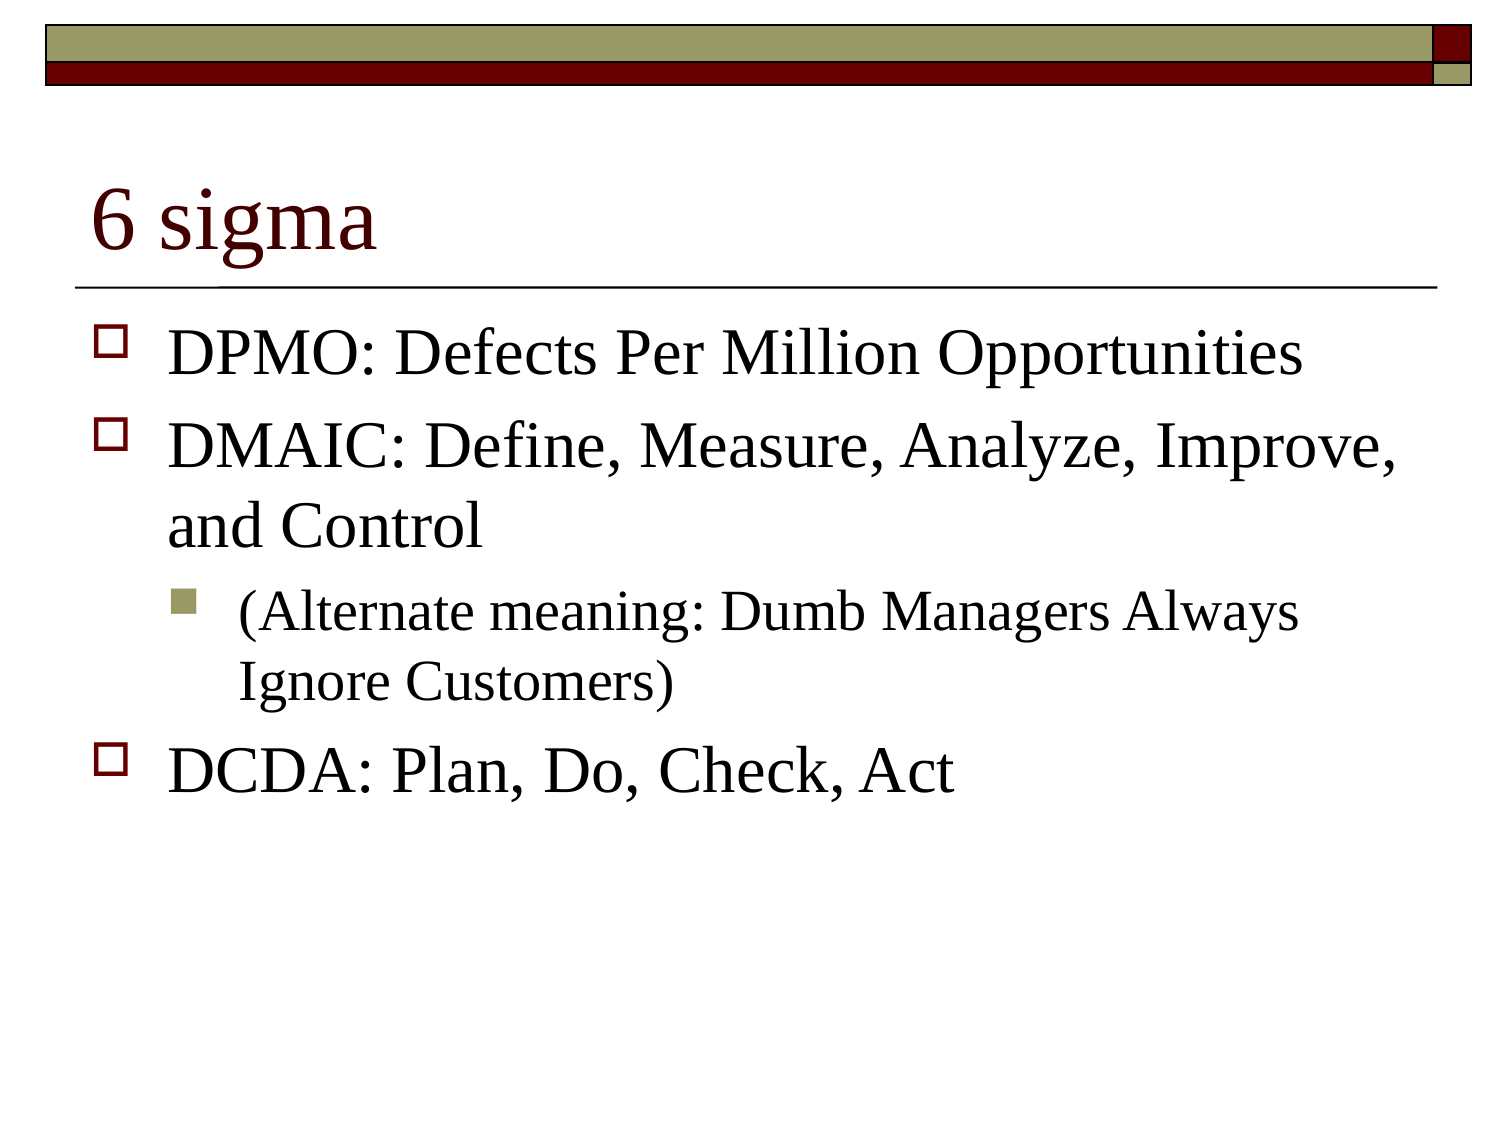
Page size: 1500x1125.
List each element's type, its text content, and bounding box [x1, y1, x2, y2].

title 6 sigma [75, 87, 1425, 275]
list DPMO: Defects Per Million Opportunities DMAIC: Define, Measure, Analyze, Improve, and Control (Alternate meaning: Dumb Managers Always Ignore Customers) DCDA: Plan, Do, Check, Act [75, 299, 1425, 1006]
